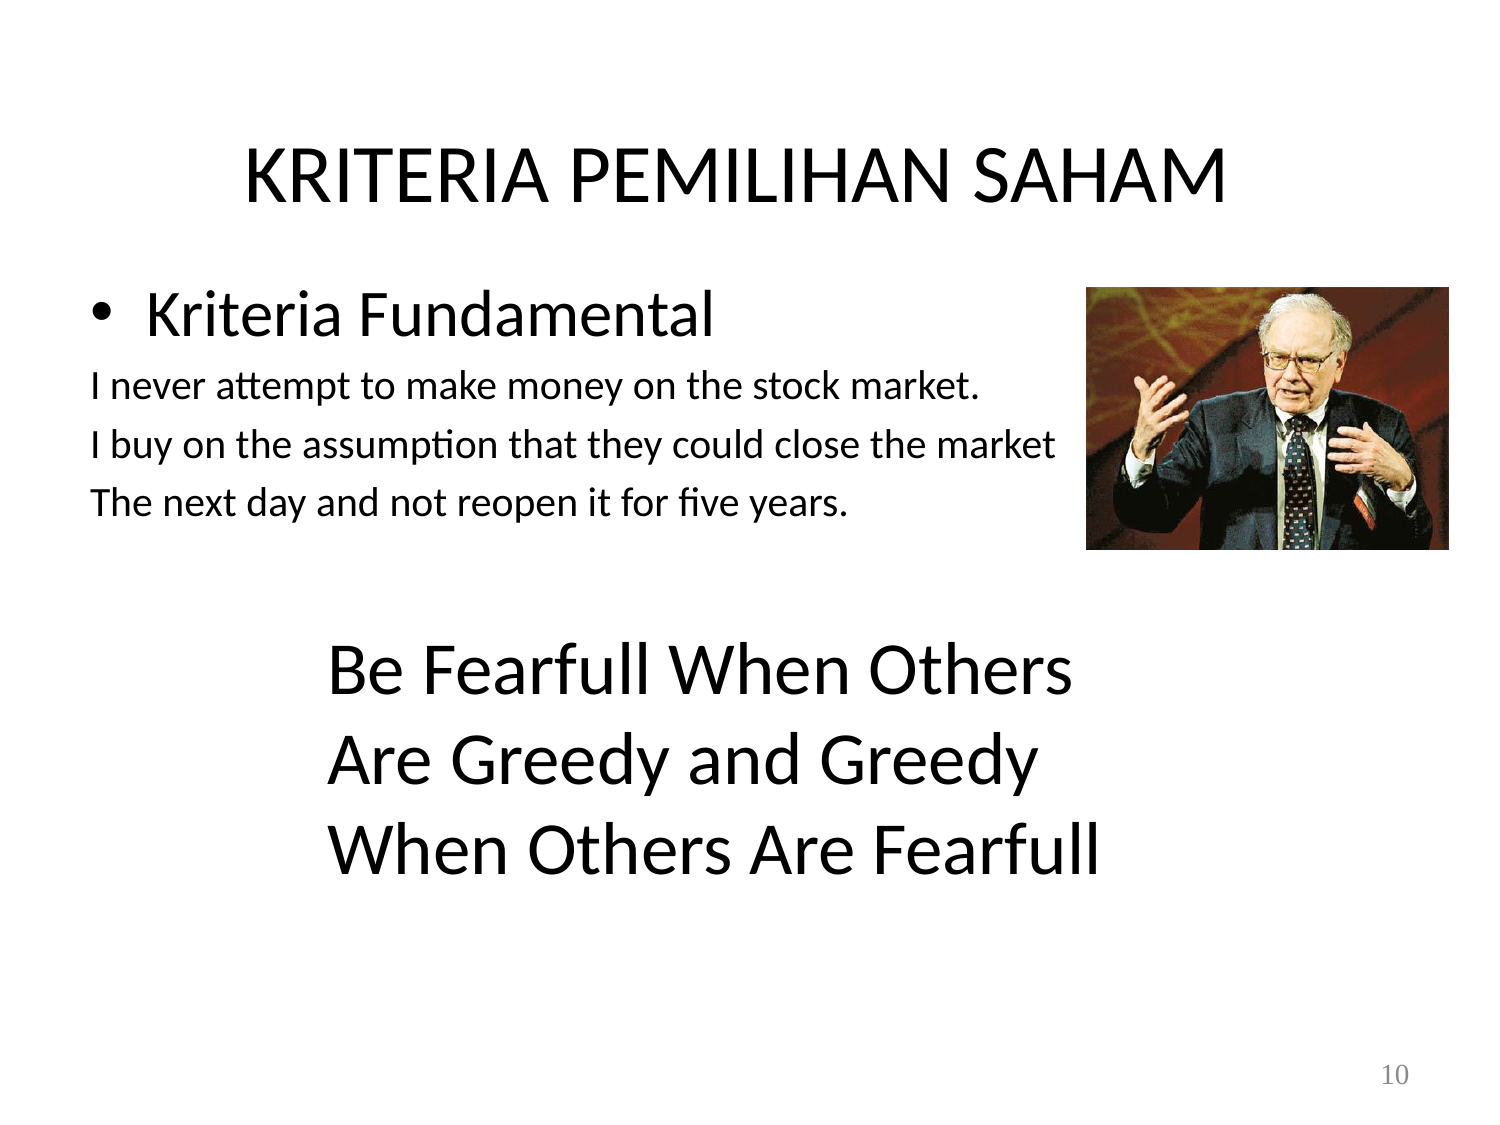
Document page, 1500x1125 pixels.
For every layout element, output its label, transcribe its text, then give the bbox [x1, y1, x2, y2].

list Kriteria Fundamental I never attempt to make money on the stock market. I buy on the assumption that they could close the market The next day and not reopen it for five years. [75, 262, 1425, 1005]
slide_number 10 [1074, 1042, 1425, 1103]
picture [1086, 287, 1449, 551]
title KRITERIA PEMILIHAN SAHAM [37, 75, 1438, 263]
text_box Be Fearfull When Others Are Greedy and Greedy When Others Are Fearfull [312, 612, 1175, 898]
